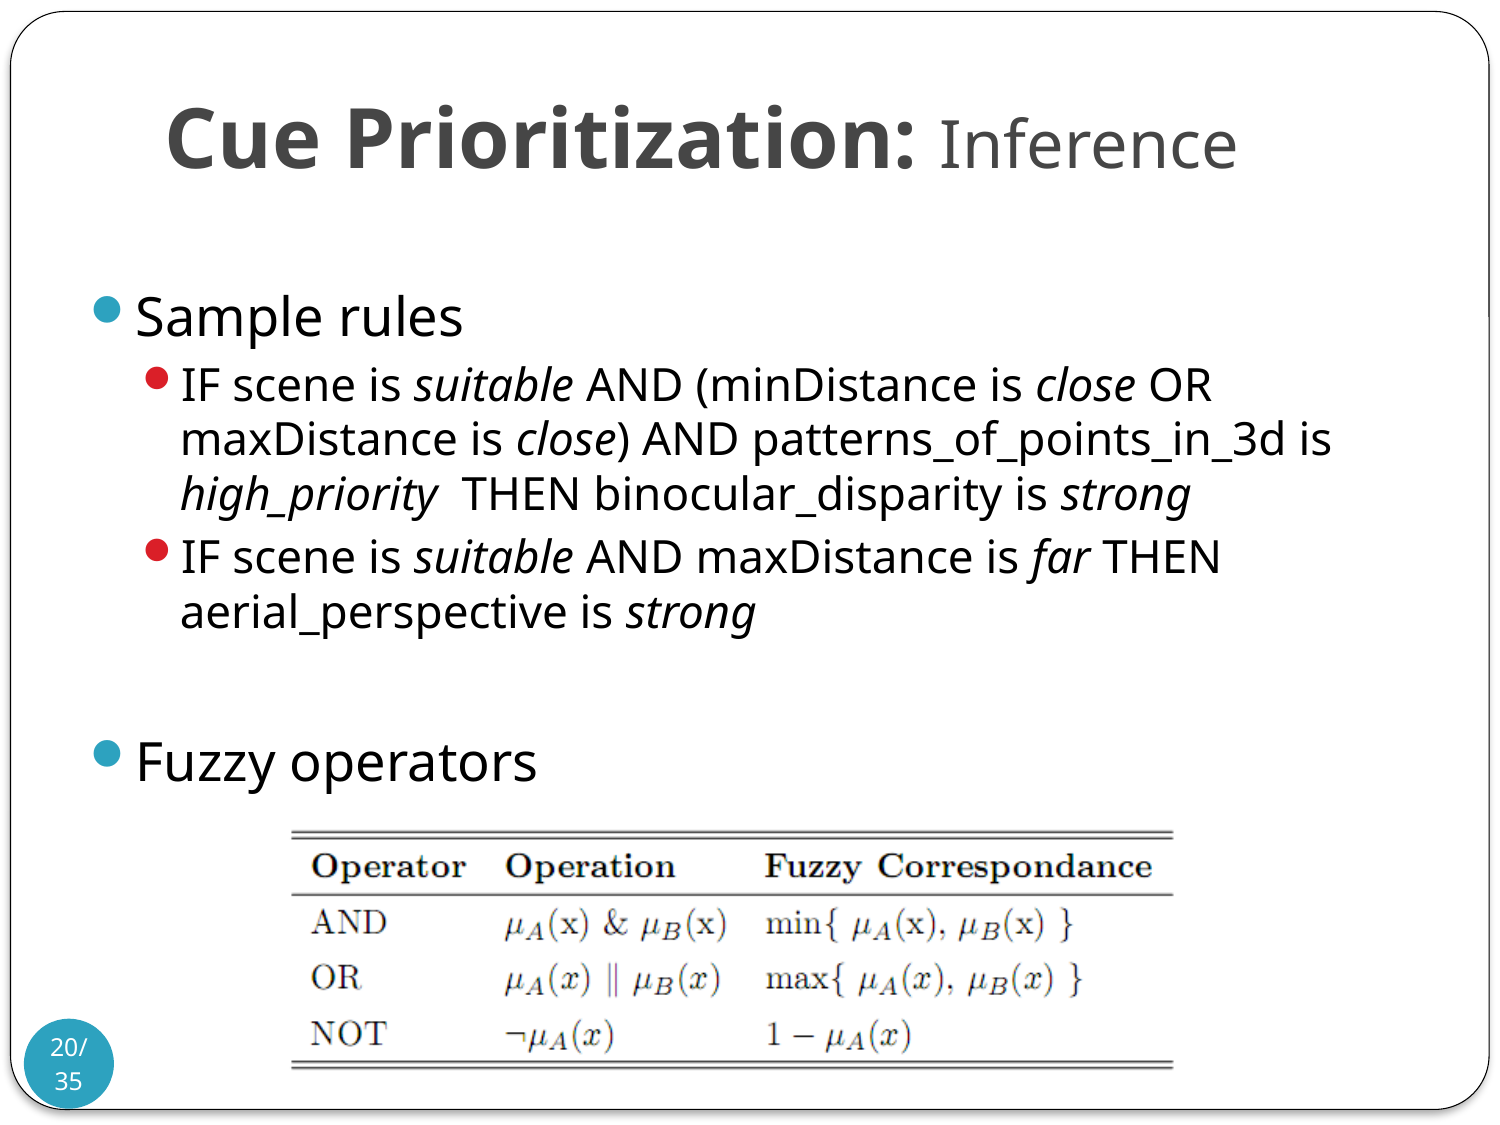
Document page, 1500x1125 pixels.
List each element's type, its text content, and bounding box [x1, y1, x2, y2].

title Cue Prioritization: Inference [150, 12, 1425, 200]
picture [287, 824, 1177, 1076]
list Sample rules IF scene is suitable AND (minDistance is close OR maxDistance is close) AND patterns_of_points_in_3d is high_priority THEN binocular_disparity is strong IF scene is suitable AND maxDistance is far THEN aerial_perspective is strong Fuzzy operators [75, 275, 1450, 1050]
slide_number 20/35 [23, 1018, 114, 1109]
